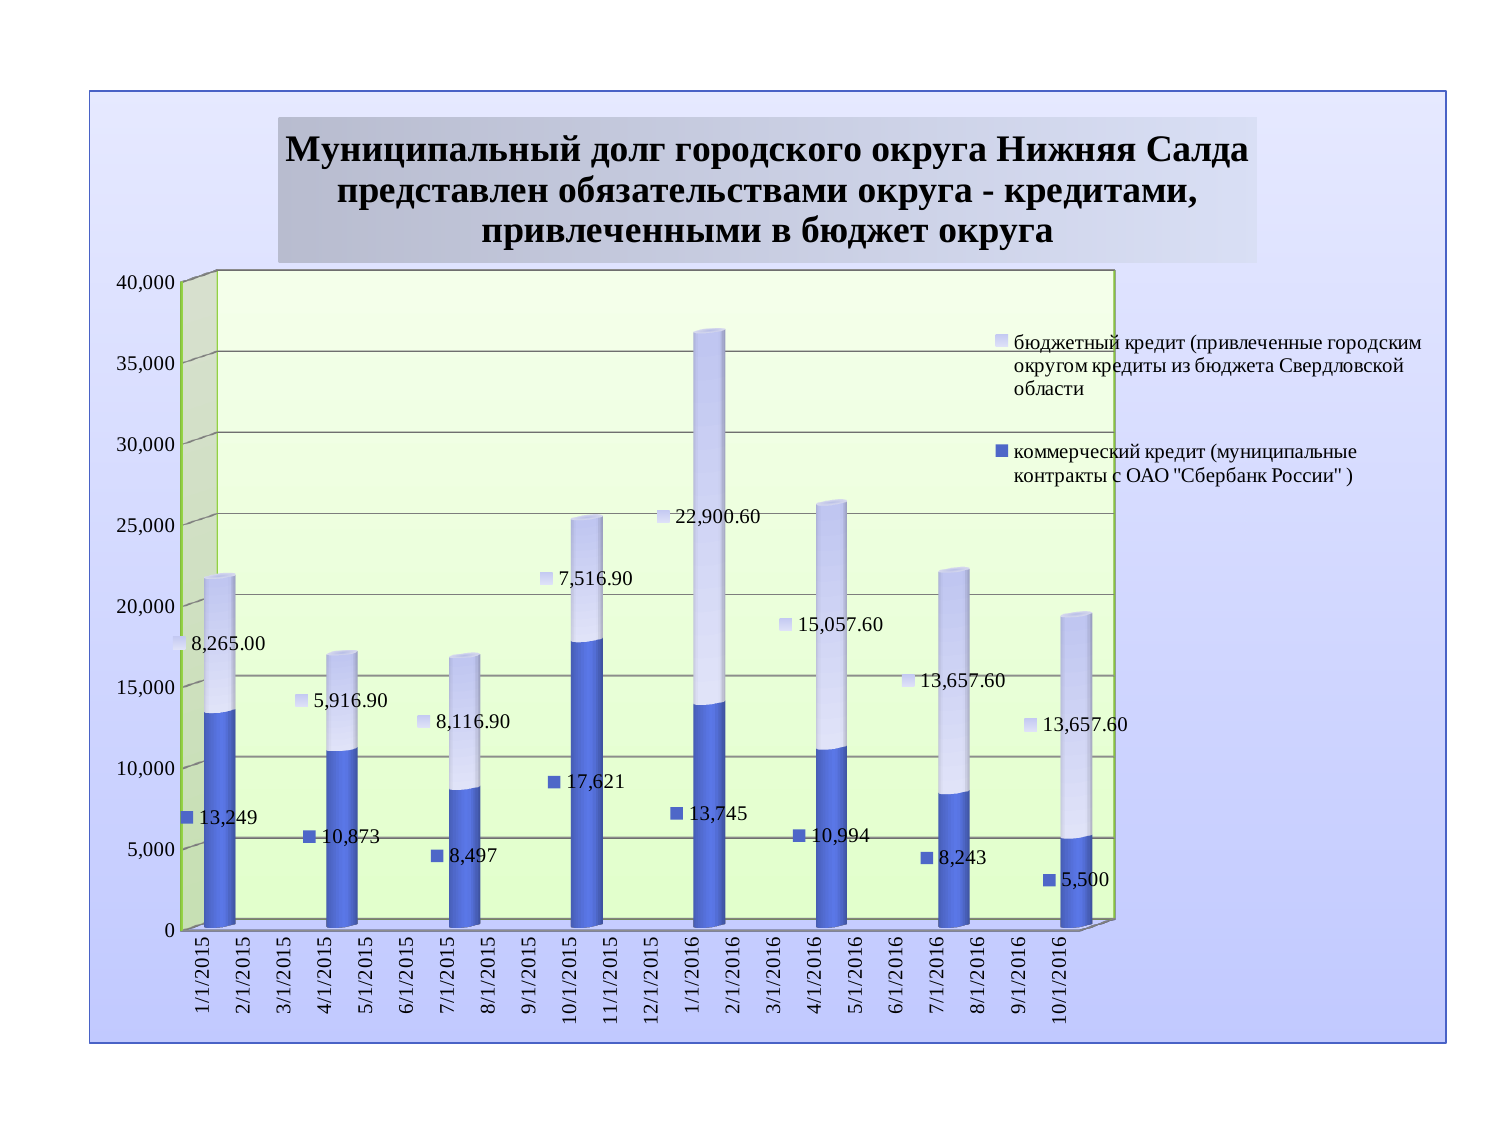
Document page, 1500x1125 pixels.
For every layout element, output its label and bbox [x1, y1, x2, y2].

chart [88, 89, 1448, 1045]
